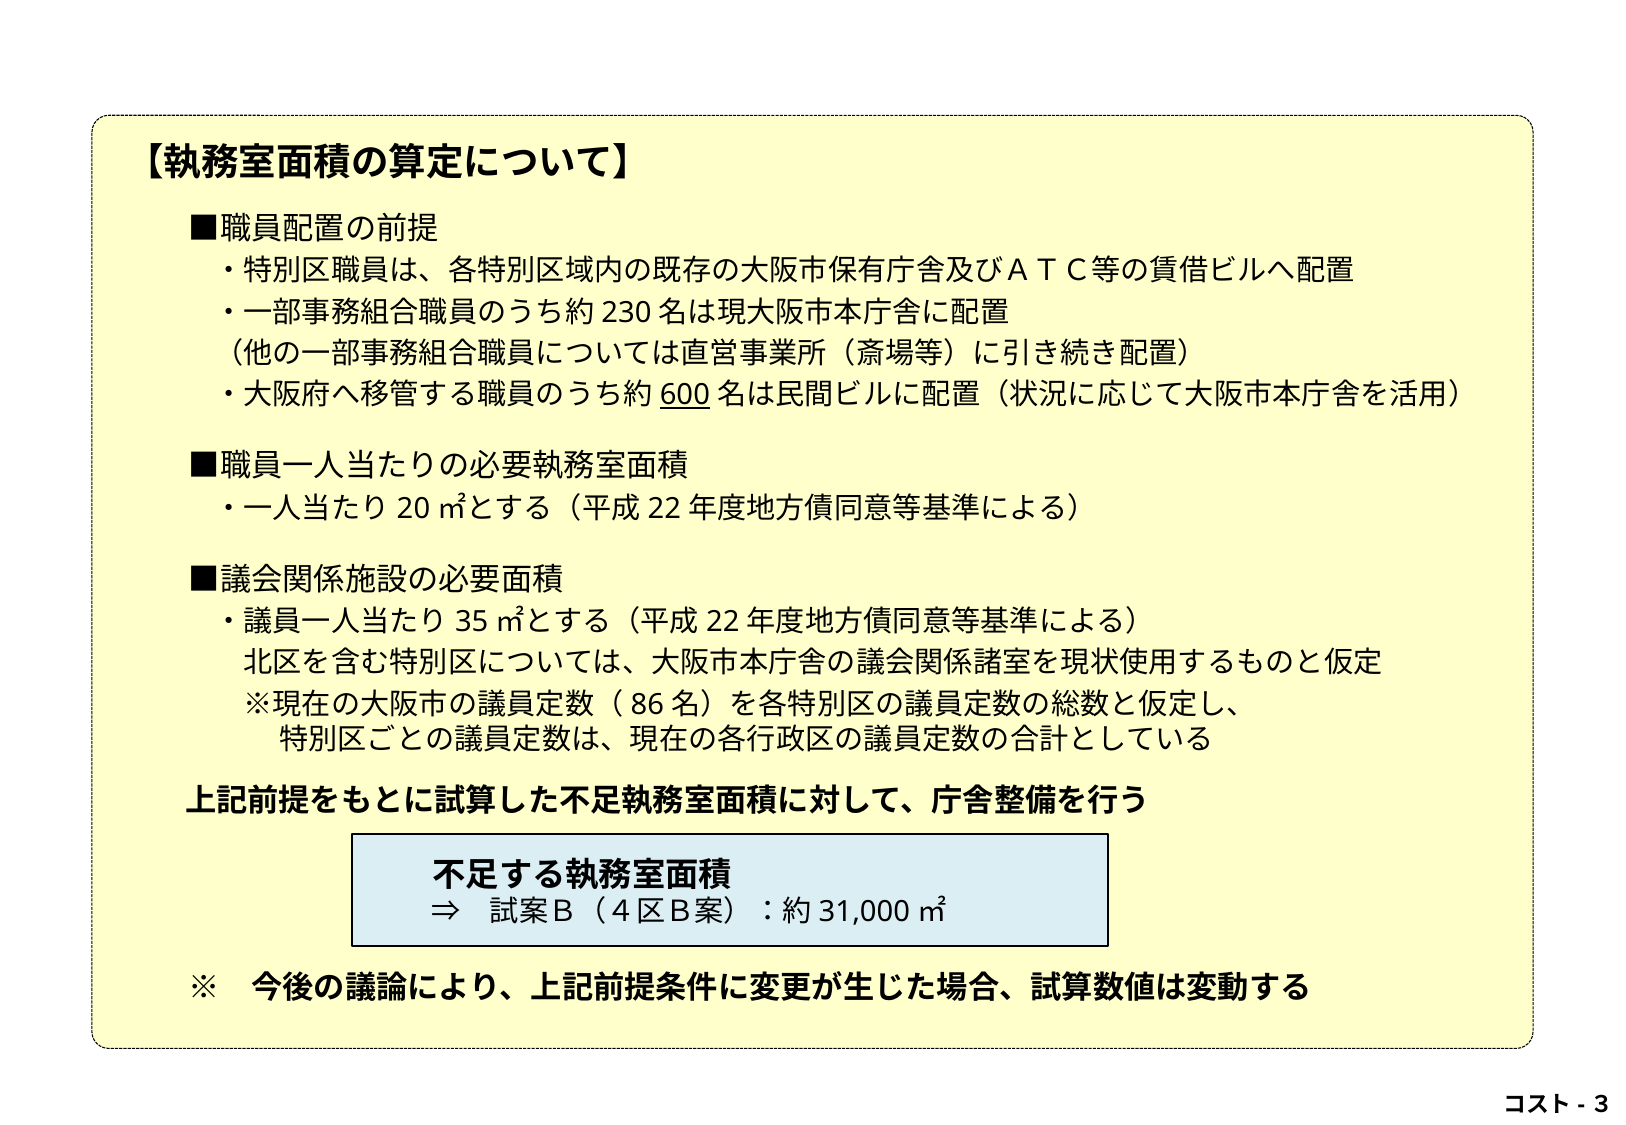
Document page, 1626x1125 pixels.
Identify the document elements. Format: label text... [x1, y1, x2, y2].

text_box コスト-３ [1456, 1081, 1625, 1124]
text_box 不足する執務室面積 ⇒ 試案Ｂ（４区Ｂ案）：約31,000㎡ [350, 832, 1110, 948]
text_box 【執務室面積の算定について】 ■職員配置の前提 ・特別区職員は、各特別区域内の既存の大阪市保有庁舎及びＡＴＣ等の賃借ビルへ配置 ・一部事務組合職員のうち約230名は現大阪市本庁舎に配置 （他の一部事務組合職員については直営事業所（斎場等）に引き続き配置） ・大阪府へ移管する職員のうち約600名は民間ビルに配置（状況に応じて大阪市本庁舎を活用） ■職員一人当たりの必要執務室面積 ・一人当たり20㎡とする（平成22年度地方債同意等基準による） ■議会関係施設の必要面積 ・議員一人当たり35㎡とする（平成22年度地方債同意等基準による） 北区を含む特別区については、大阪市本庁舎の議会関係諸室を現状使用するものと仮定 ※現在の大阪市の議員定数（86名）を各特別区の議員定数の総数と仮定し、 特別区ごとの議員定数は、現在の各行政区の議員定数の合計としている 上記前提をもとに試算した不足執務室面積に対して、庁舎整備を行う ※ 今後の議論により、上記前提条件に変更が生じた場合、試算数値は変動する [91, 115, 1534, 1049]
